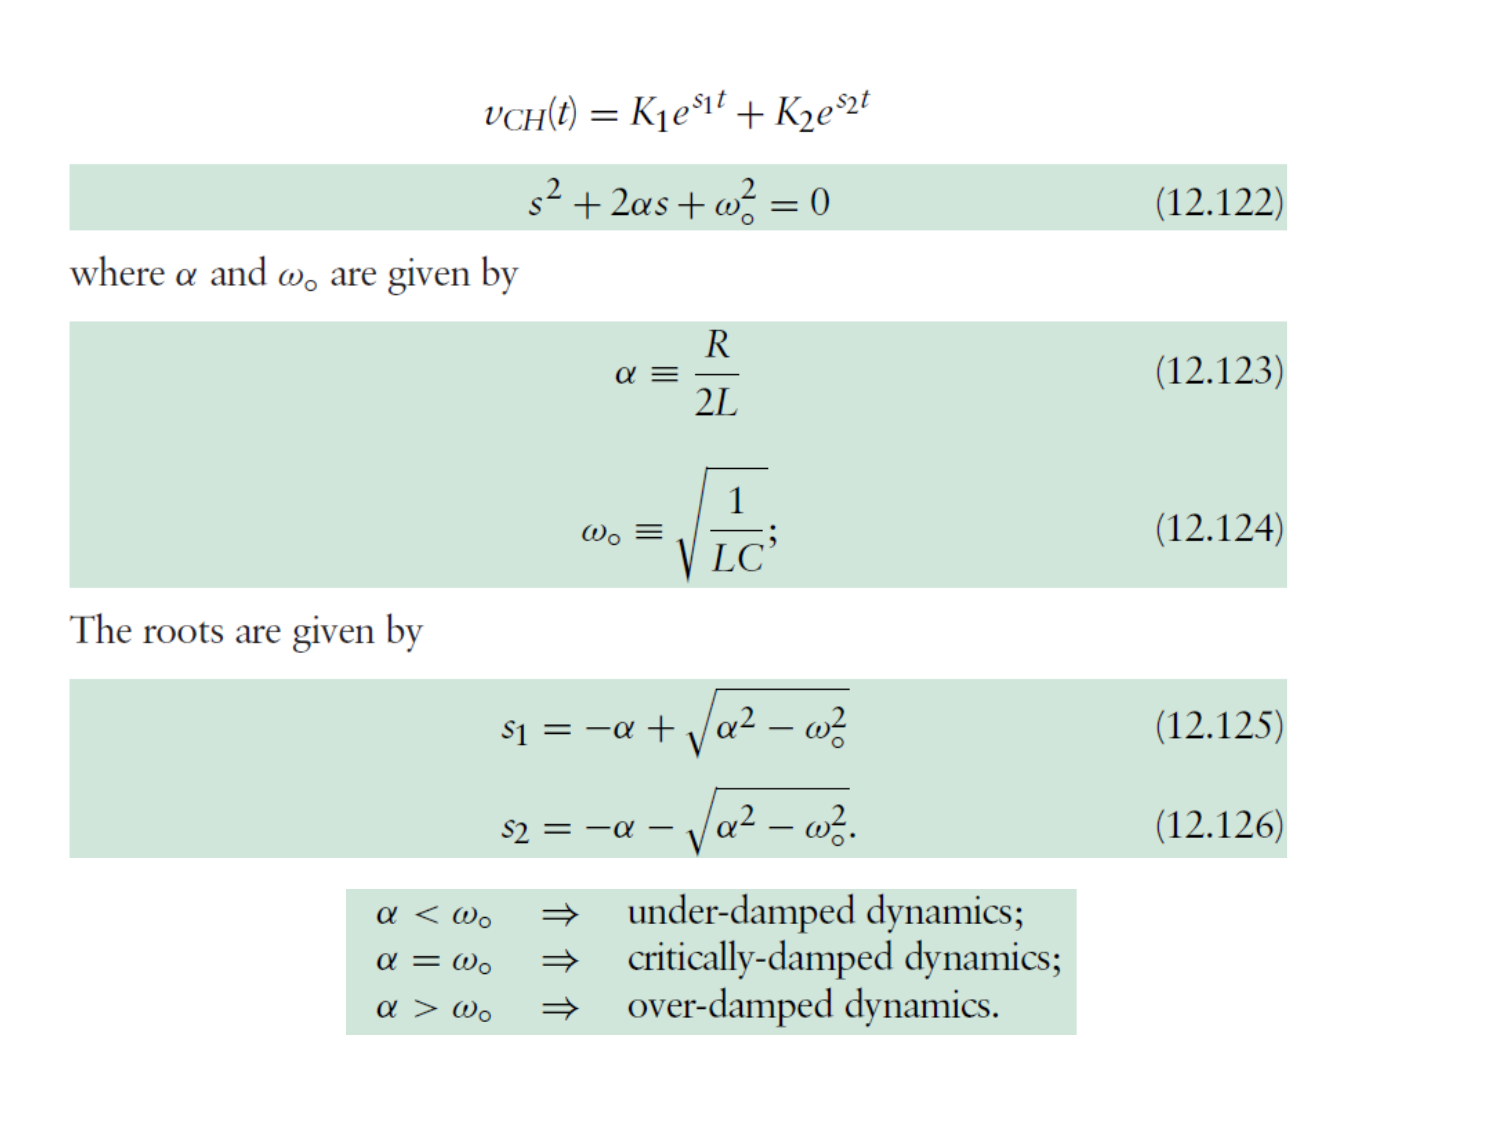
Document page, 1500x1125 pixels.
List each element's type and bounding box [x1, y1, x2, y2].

picture [345, 889, 1077, 1035]
picture [67, 77, 1288, 858]
